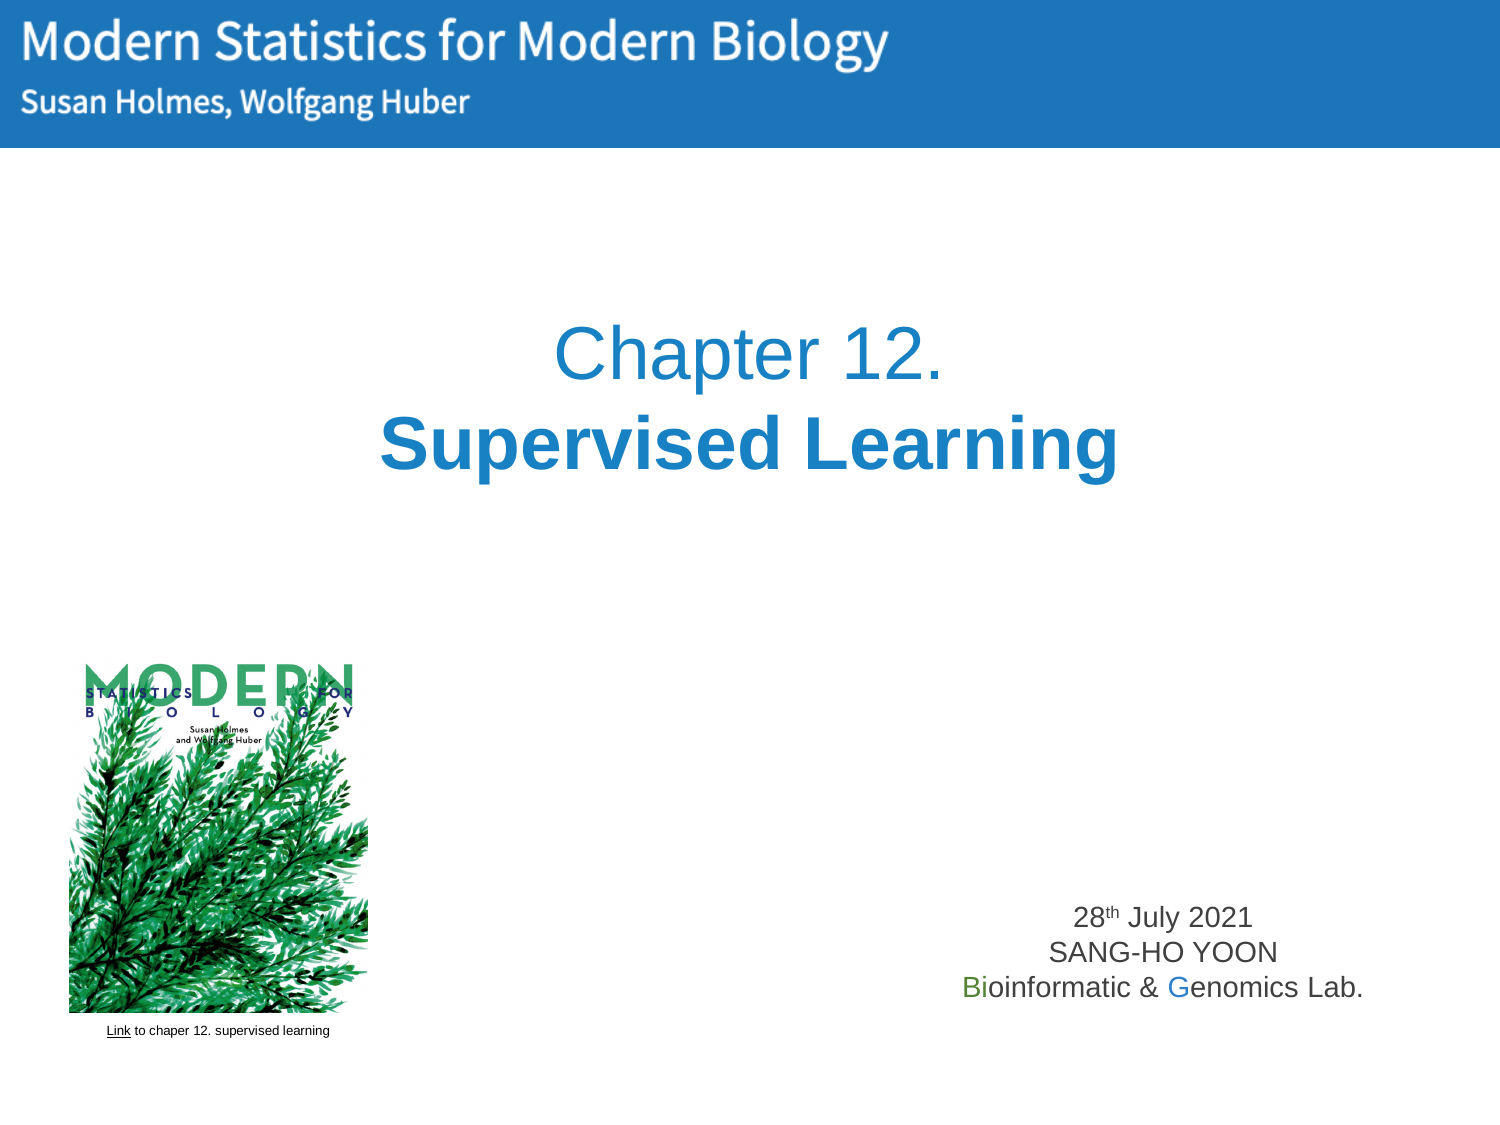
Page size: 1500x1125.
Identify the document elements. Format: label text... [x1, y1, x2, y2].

picture [69, 643, 368, 1013]
text_box 28th July 2021 SANG-HO YOON Bioinformatic & Genomics Lab. [926, 891, 1400, 1011]
picture [0, 0, 1500, 148]
text_box Link to chaper 12. supervised learning [69, 1013, 368, 1055]
text_box Chapter 12. Supervised Learning [69, 297, 1431, 492]
